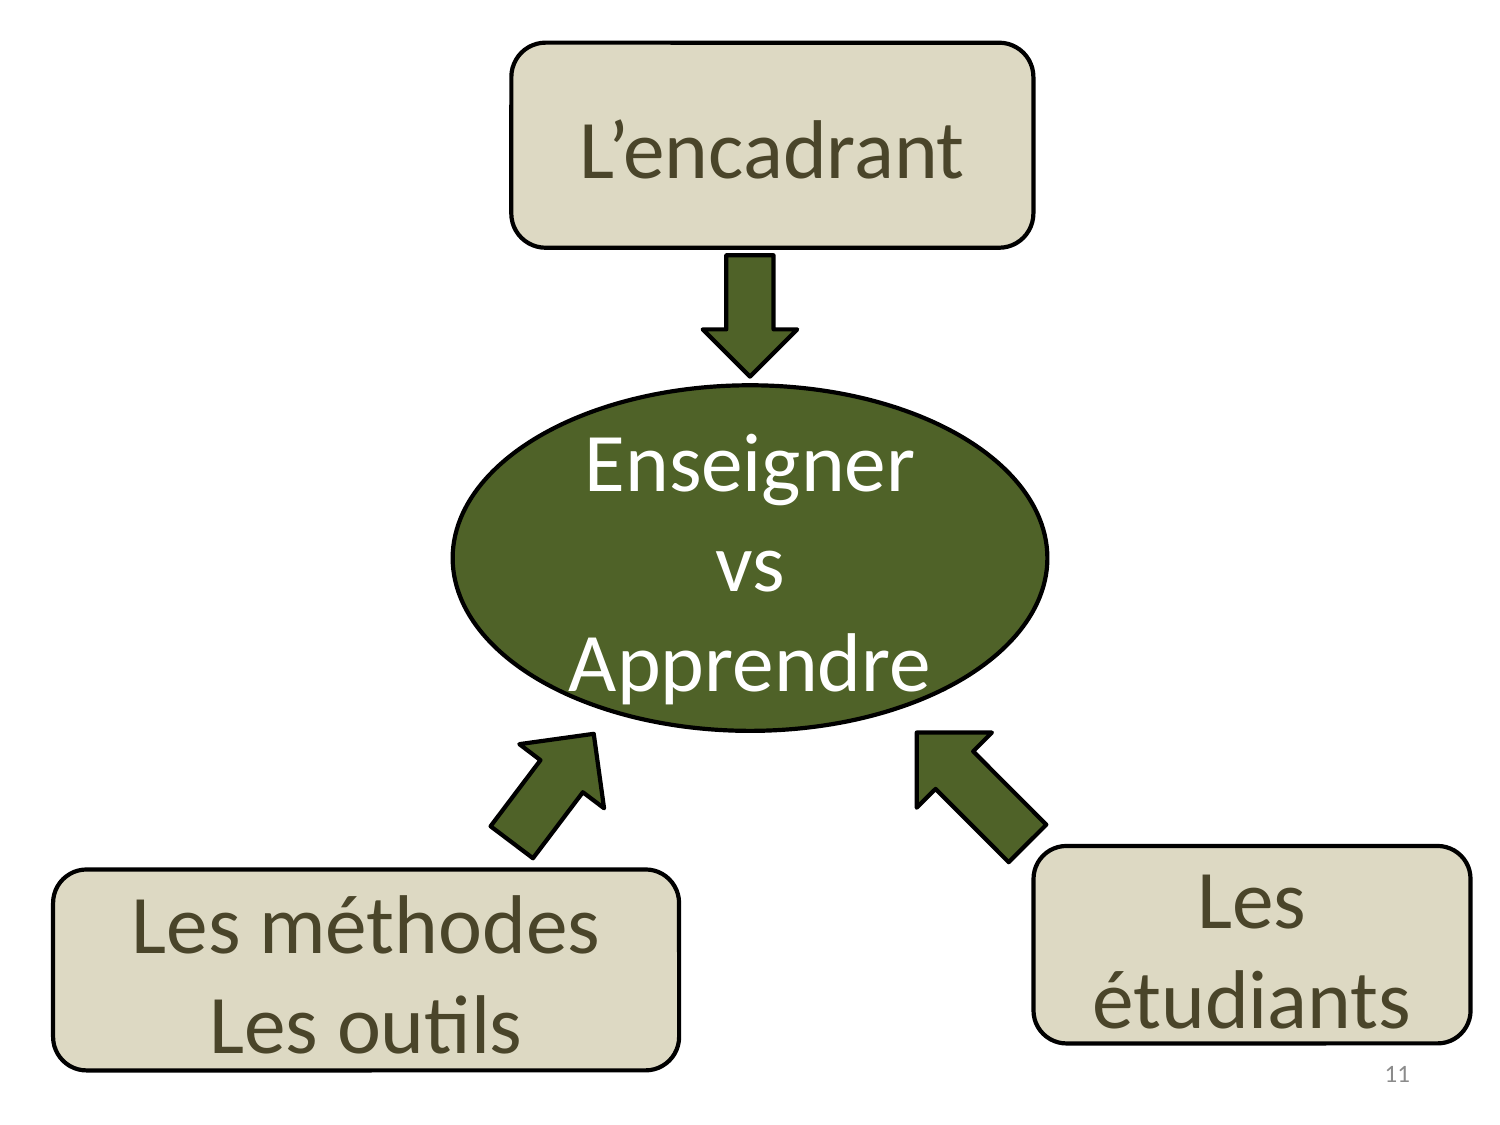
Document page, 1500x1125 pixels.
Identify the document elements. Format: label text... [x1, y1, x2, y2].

text_box [488, 731, 607, 861]
text_box [700, 253, 800, 379]
slide_number 11 [1074, 1046, 1425, 1103]
text_box Enseigner vs Apprendre [450, 383, 1050, 733]
text_box [914, 730, 1049, 865]
text_box L’encadrant [509, 40, 1036, 250]
text_box Les méthodes Les outils [50, 867, 682, 1073]
text_box Les étudiants [1031, 843, 1473, 1046]
